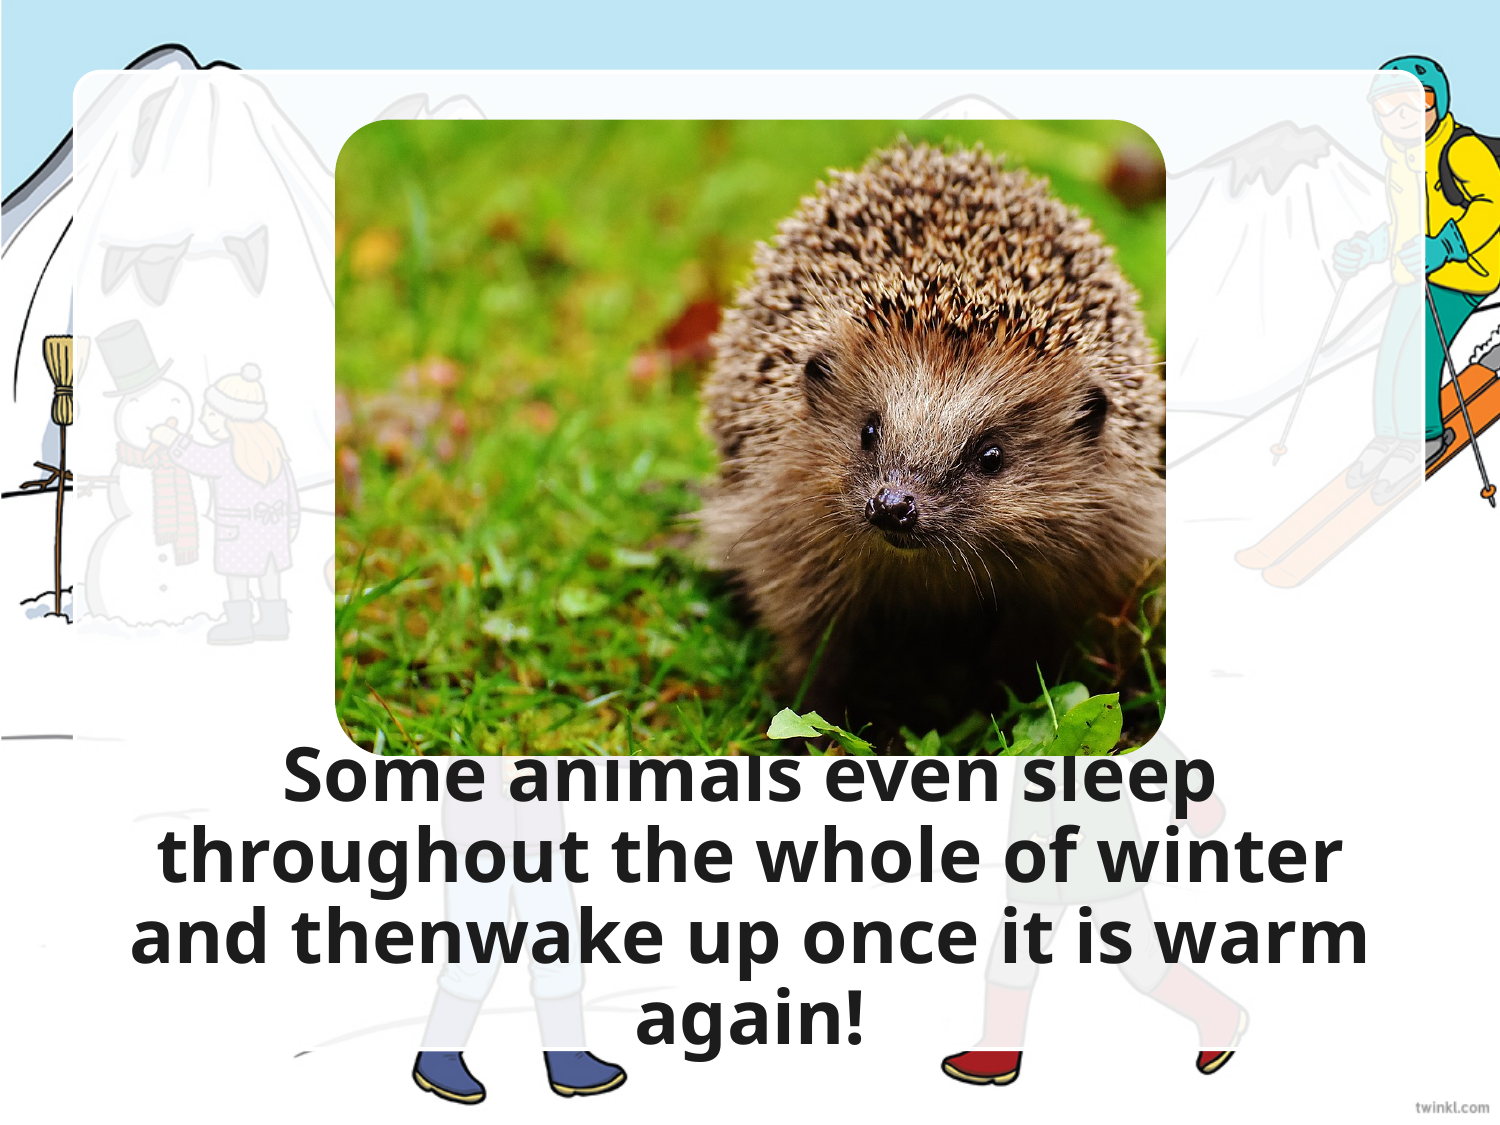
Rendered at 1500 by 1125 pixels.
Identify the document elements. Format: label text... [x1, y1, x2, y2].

title Some animals even sleep throughout the whole of winter and thenwake up once it is warm again! [74, 773, 1427, 1025]
picture [0, 0, 1500, 1125]
